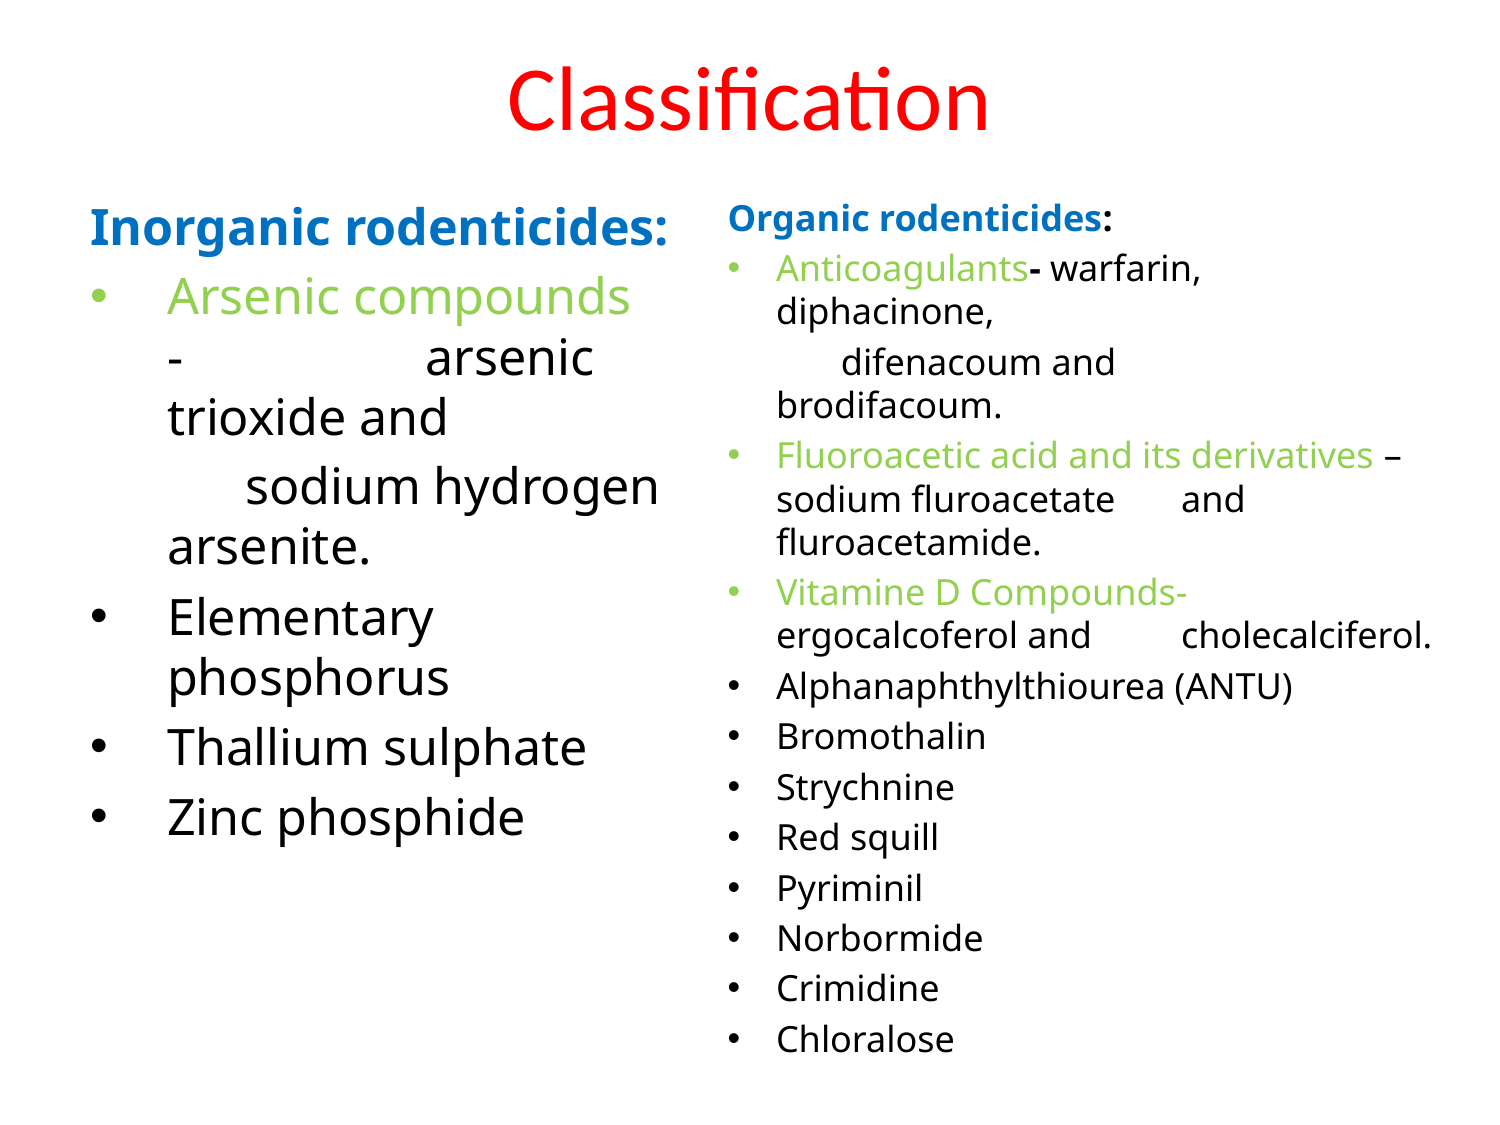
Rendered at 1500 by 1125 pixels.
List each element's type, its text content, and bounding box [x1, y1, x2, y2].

list Organic rodenticides: Anticoagulants- warfarin, diphacinone, difenacoum and brodifacoum. Fluoroacetic acid and its derivatives – sodium fluroacetate and fluroacetamide. Vitamine D Compounds- ergocalcoferol and cholecalciferol. Alphanaphthylthiourea (ANTU) Bromothalin Strychnine Red squill Pyriminil Norbormide Crimidine Chloralose [712, 187, 1463, 1088]
list Inorganic rodenticides: Arsenic compounds - arsenic trioxide and sodium hydrogen arsenite. Elementary phosphorus Thallium sulphate Zinc phosphide [75, 187, 688, 905]
title Classification [75, 24, 1425, 163]
